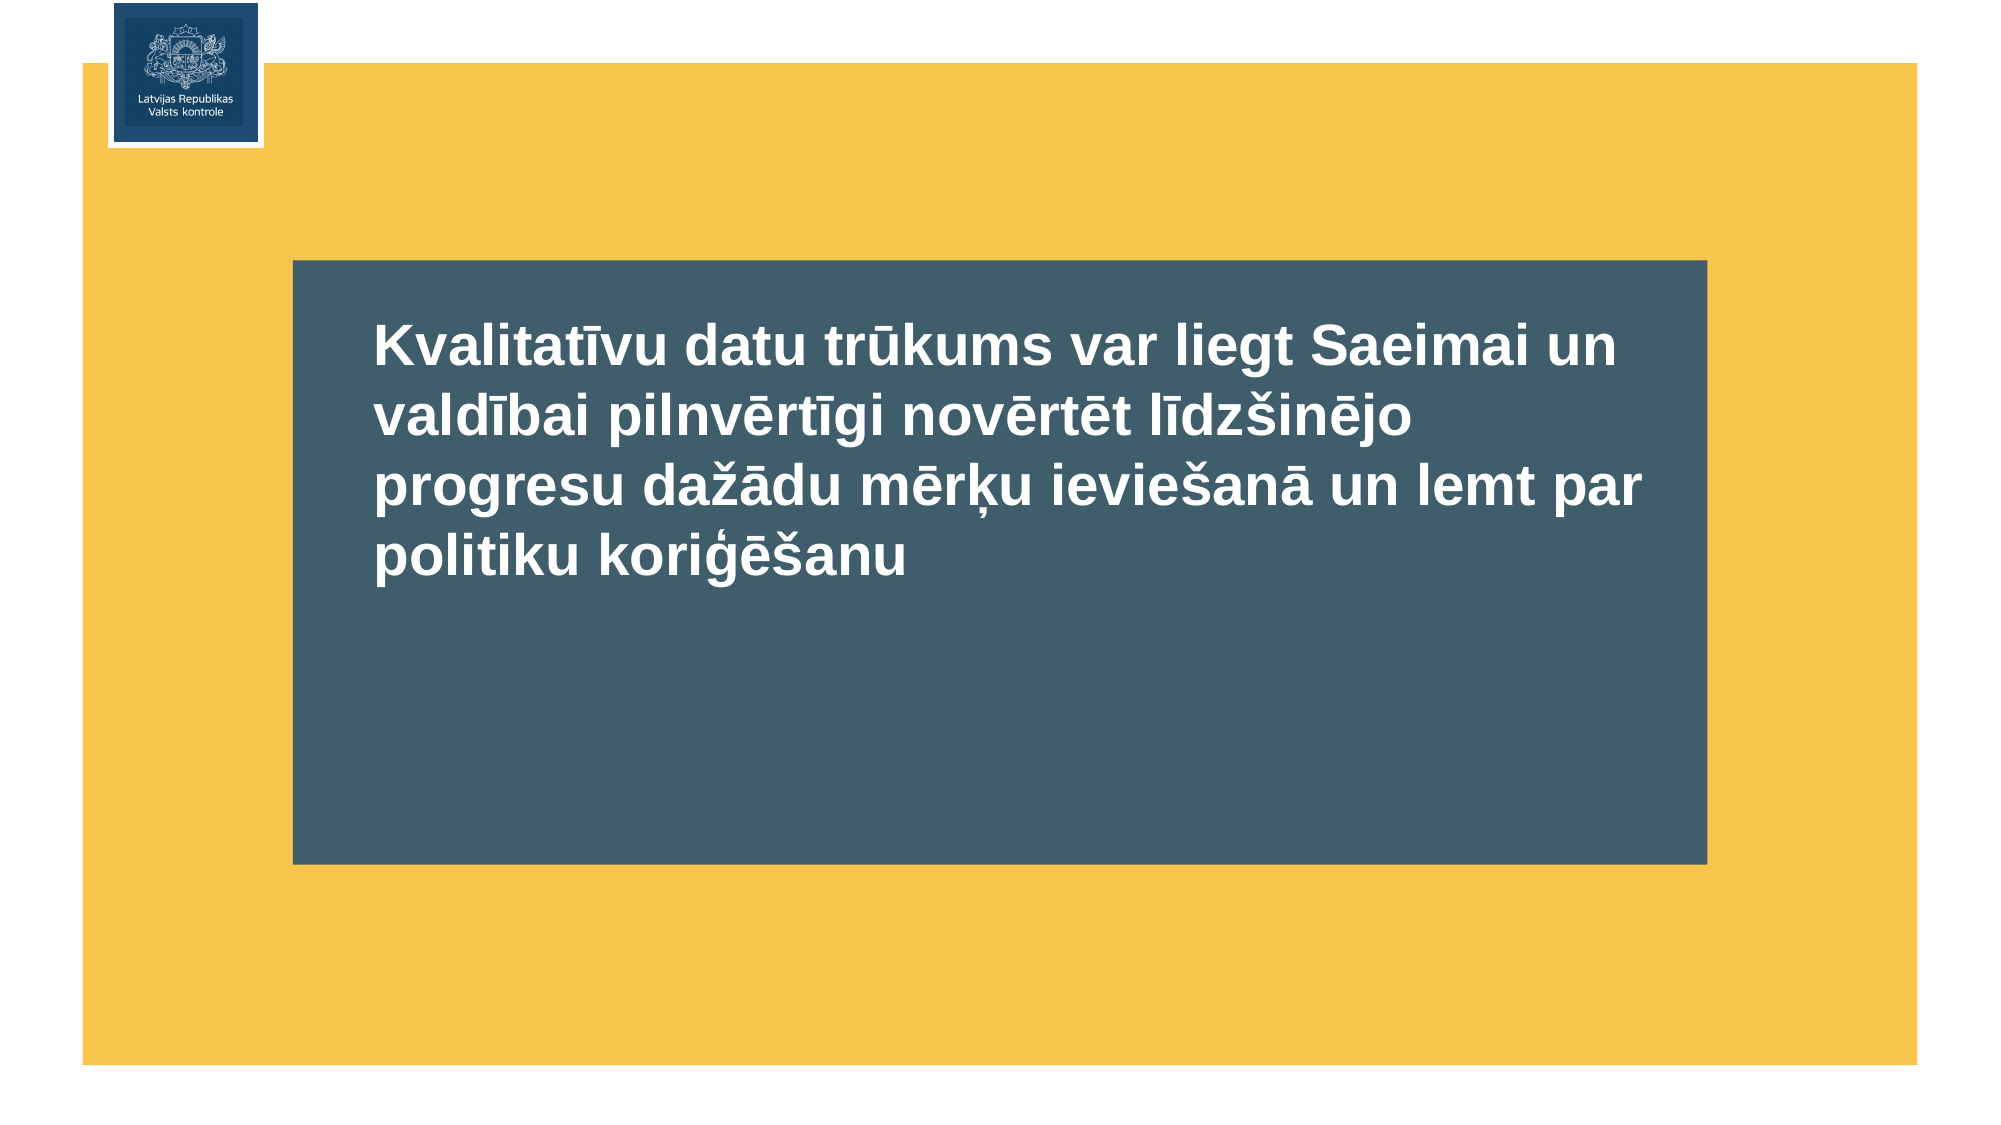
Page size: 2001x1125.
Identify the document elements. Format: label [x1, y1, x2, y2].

text_box [292, 260, 1708, 865]
picture [125, 18, 243, 126]
